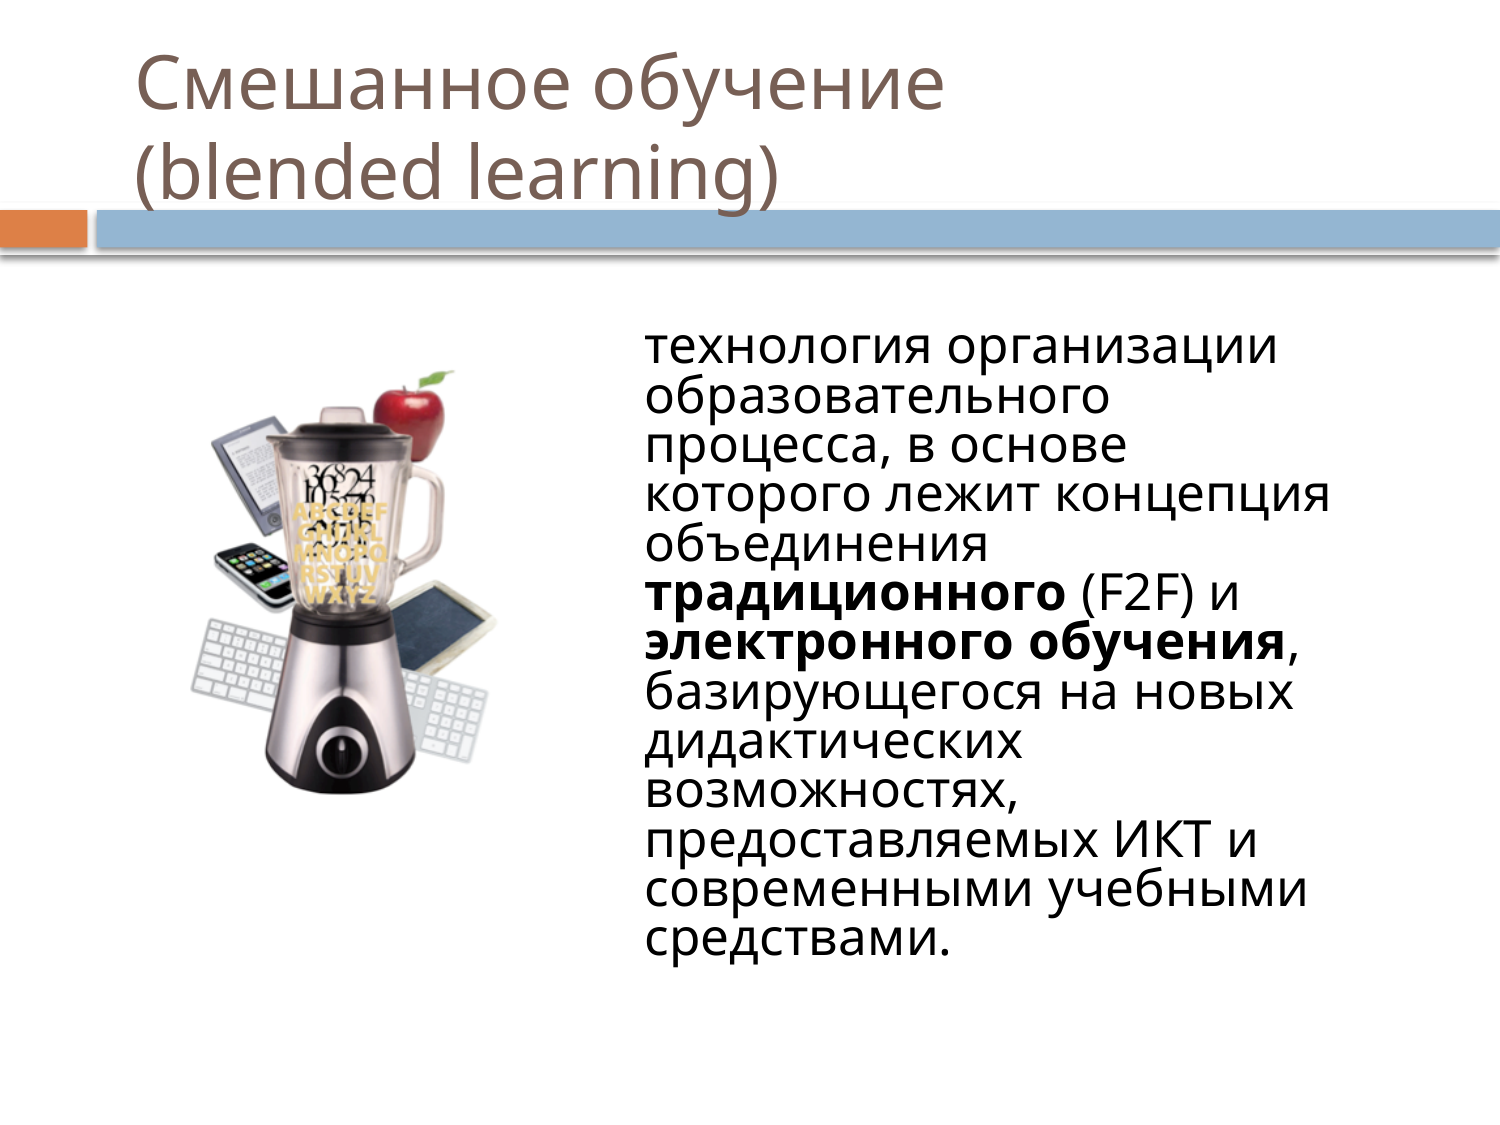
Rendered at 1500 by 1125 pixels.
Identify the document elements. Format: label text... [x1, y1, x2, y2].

list технология организации образовательного процесса, в основе которого лежит концепция объединения традиционного (F2F) и электронного обучения, базирующегося на новых дидактических возможностях, предоставляемых ИКТ и современными учебными средствами. [633, 319, 1354, 979]
title Смешанное обучение (blended learning) [123, 0, 1331, 265]
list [176, 352, 509, 818]
